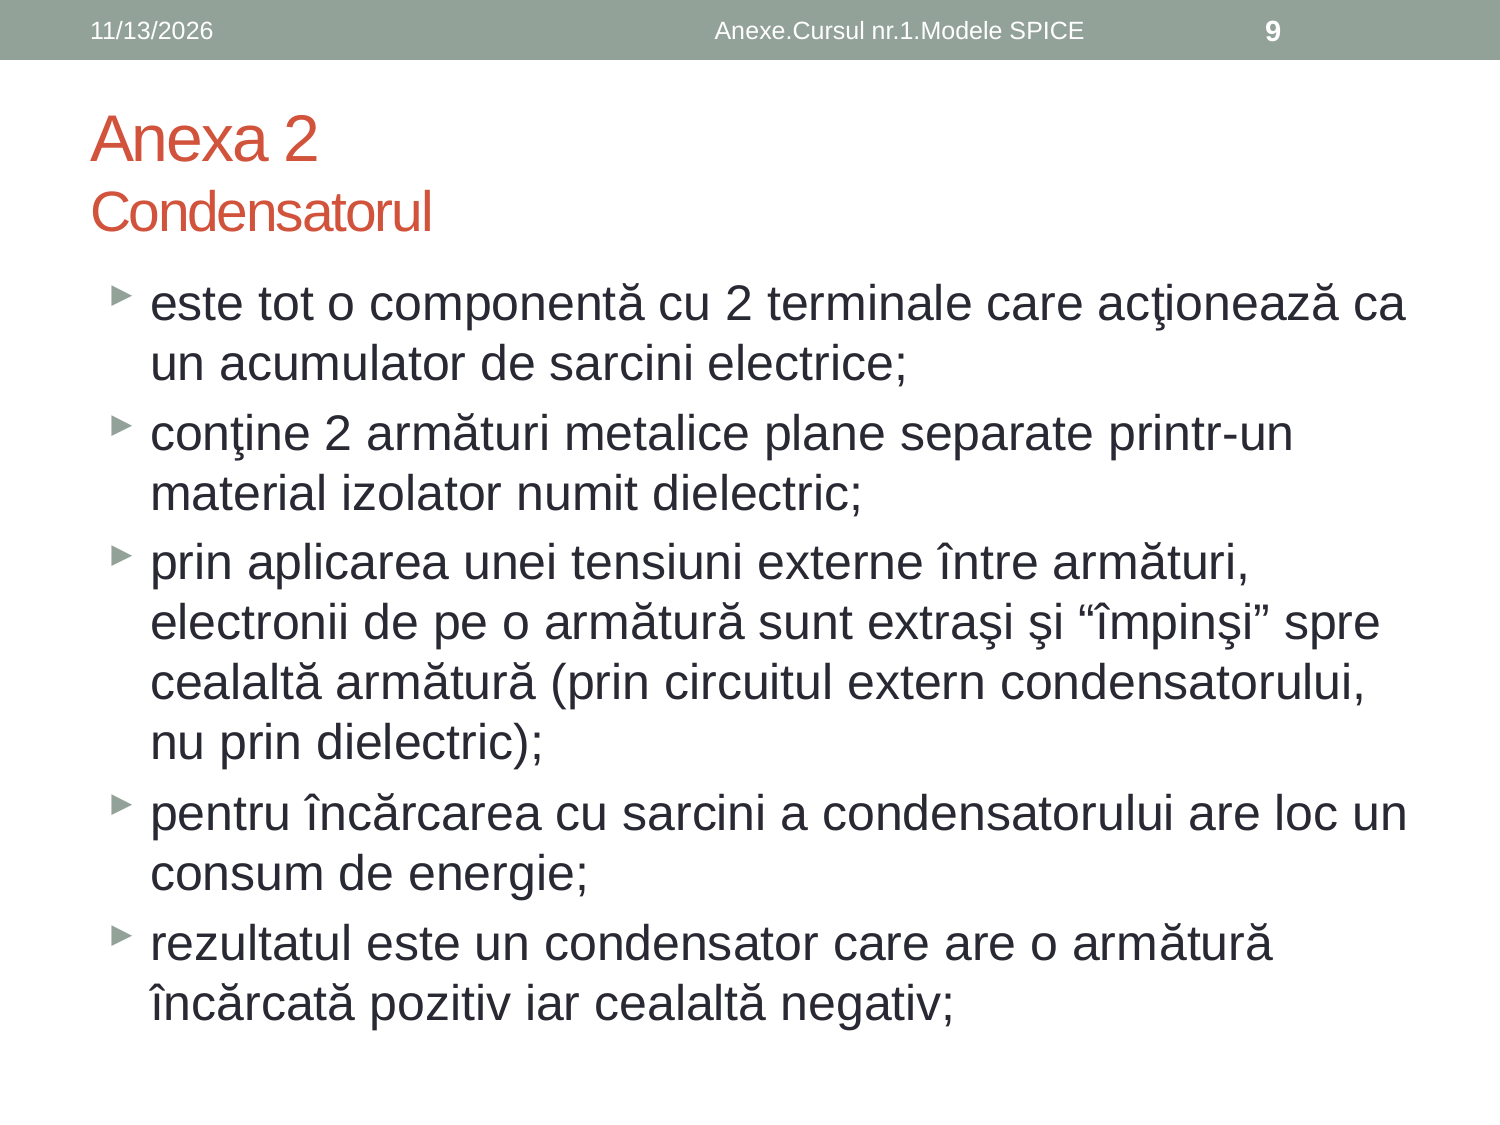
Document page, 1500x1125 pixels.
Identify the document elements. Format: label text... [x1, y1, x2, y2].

slide_number 9 [1250, 3, 1425, 57]
list este tot o componentă cu 2 terminale care acţionează ca un acumulator de sarcini electrice; conţine 2 armături metalice plane separate printr-un material izolator numit dielectric; prin aplicarea unei tensiuni externe între armături, electronii de pe o armătură sunt extraşi şi “împinşi” spre cealaltă armătură (prin circuitul extern condensatorului, nu prin dielectric); pentru încărcarea cu sarcini a condensatorului are loc un consum de energie; rezultatul este un condensator care are o armătură încărcată pozitiv iar cealaltă negativ; [75, 262, 1425, 1063]
title Anexa 2 Condensatorul [75, 87, 1425, 250]
footer Anexe.Cursul nr.1.Modele SPICE [562, 3, 1238, 57]
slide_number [75, 3, 550, 57]
